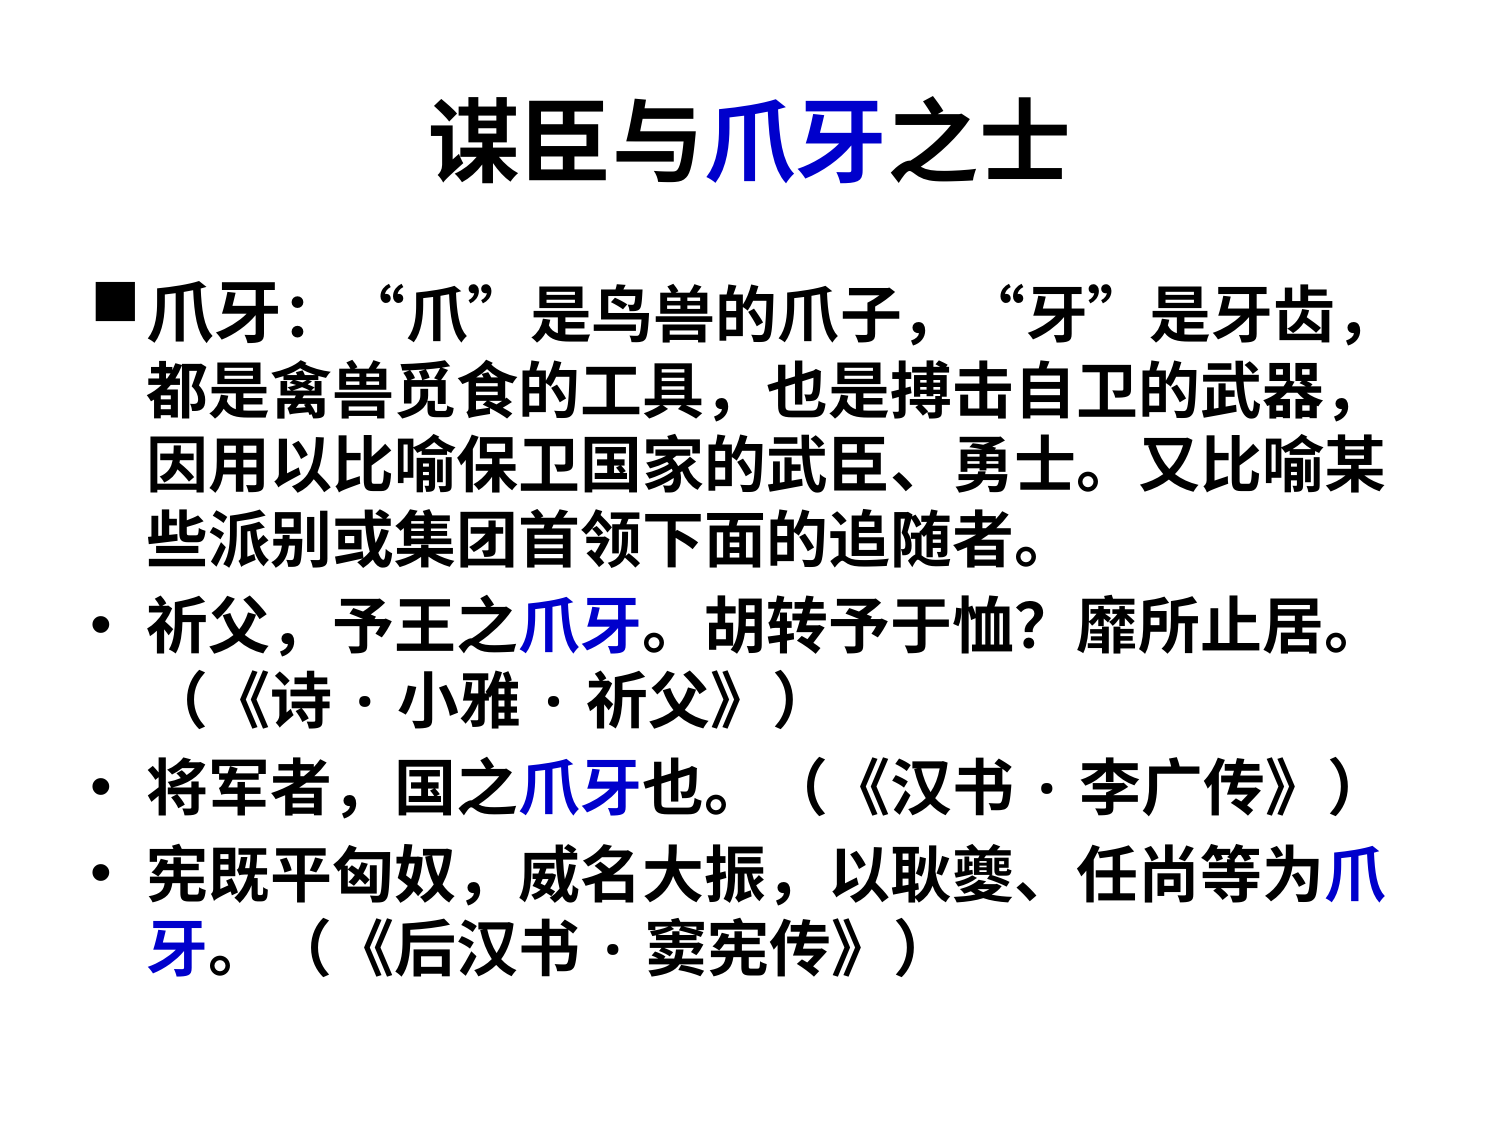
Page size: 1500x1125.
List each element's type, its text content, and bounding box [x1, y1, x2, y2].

list 爪牙：“爪”是鸟兽的爪子，“牙”是牙齿，都是禽兽觅食的工具，也是搏击自卫的武器，因用以比喻保卫国家的武臣、勇士。又比喻某些派别或集团首领下面的追随者。 祈父，予王之爪牙。胡转予于恤？靡所止居。（《诗·小雅·祈父》） 将军者，国之爪牙也。（《汉书·李广传》） 宪既平匈奴，威名大振，以耿夔、任尚等为爪牙。（《后汉书·窦宪传》） [75, 262, 1425, 1005]
title 谋臣与爪牙之士 [75, 45, 1425, 233]
